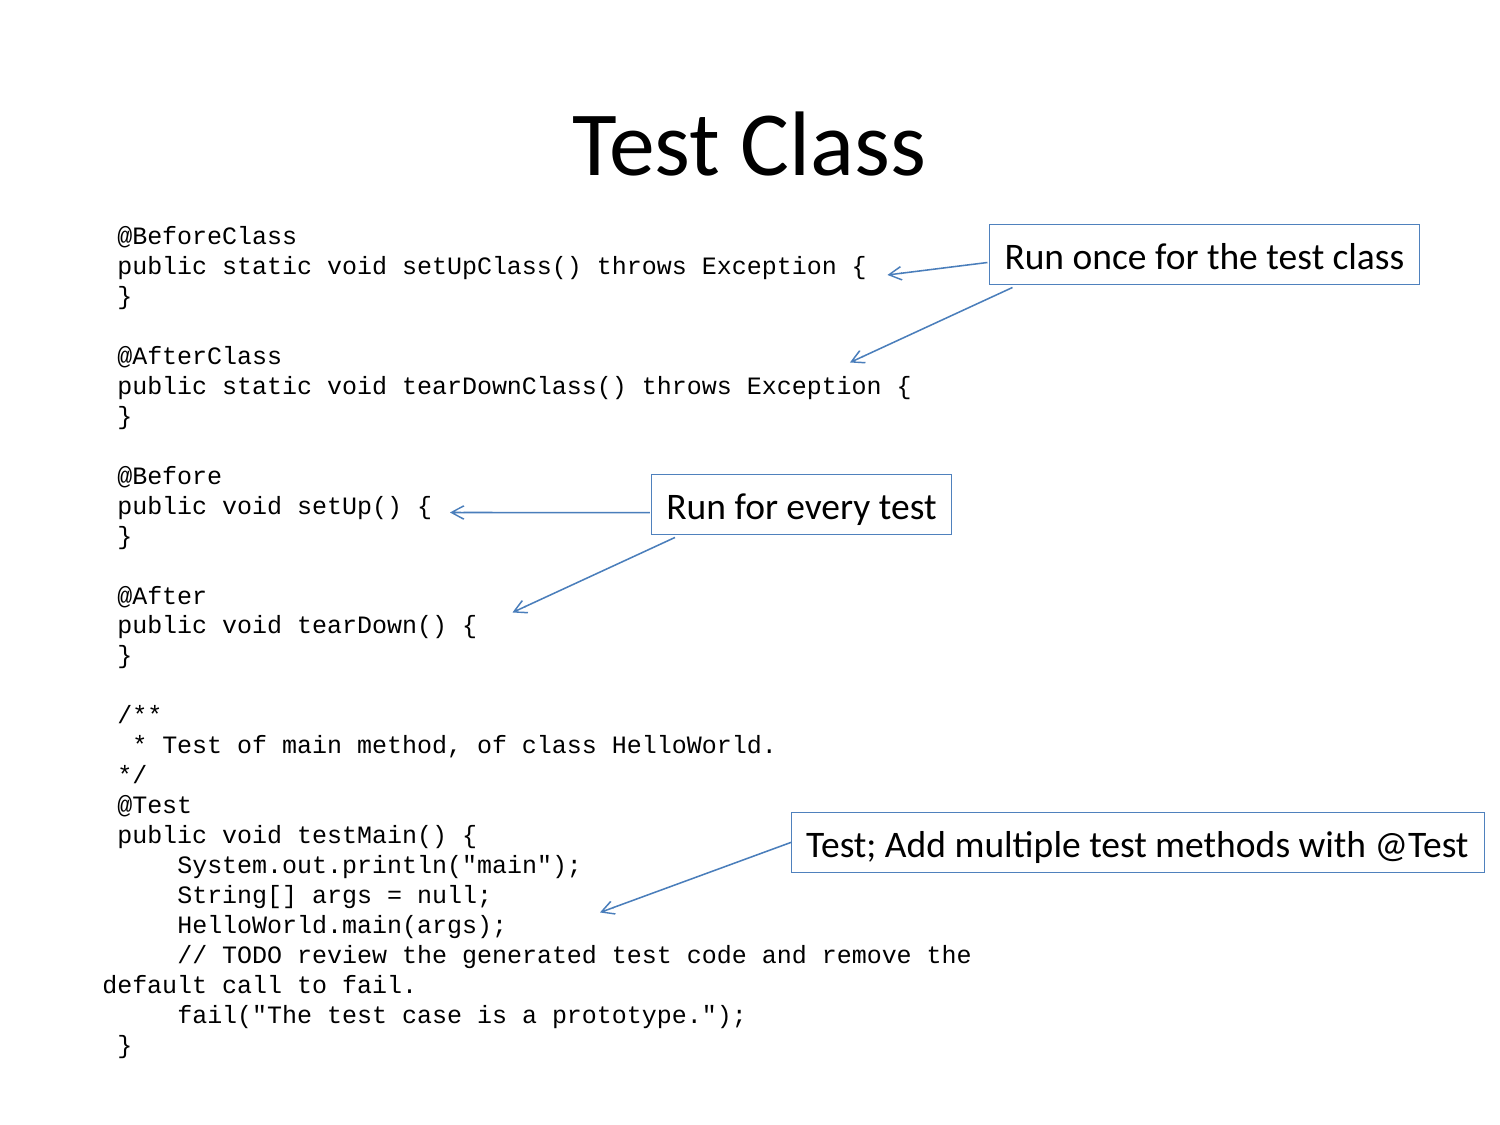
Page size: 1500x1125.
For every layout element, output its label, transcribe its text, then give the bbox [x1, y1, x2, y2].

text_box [512, 537, 676, 613]
text_box Test; Add multiple test methods with @Test [791, 812, 1485, 873]
text_box @BeforeClass public static void setUpClass() throws Exception { } @AfterClass public static void tearDownClass() throws Exception { } @Before public void setUp() { } @After public void tearDown() { } /** * Test of main method, of class HelloWorld. */ @Test public void testMain() { System.out.println("main"); String[] args = null; HelloWorld.main(args); // TODO review the generated test code and remove the default call to fail. fail("The test case is a prototype."); } [87, 212, 1050, 1066]
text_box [849, 287, 1013, 363]
text_box Run for every test [651, 474, 952, 535]
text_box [887, 262, 988, 276]
text_box Run once for the test class [989, 224, 1420, 285]
title Test Class [75, 45, 1425, 233]
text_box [599, 842, 788, 913]
